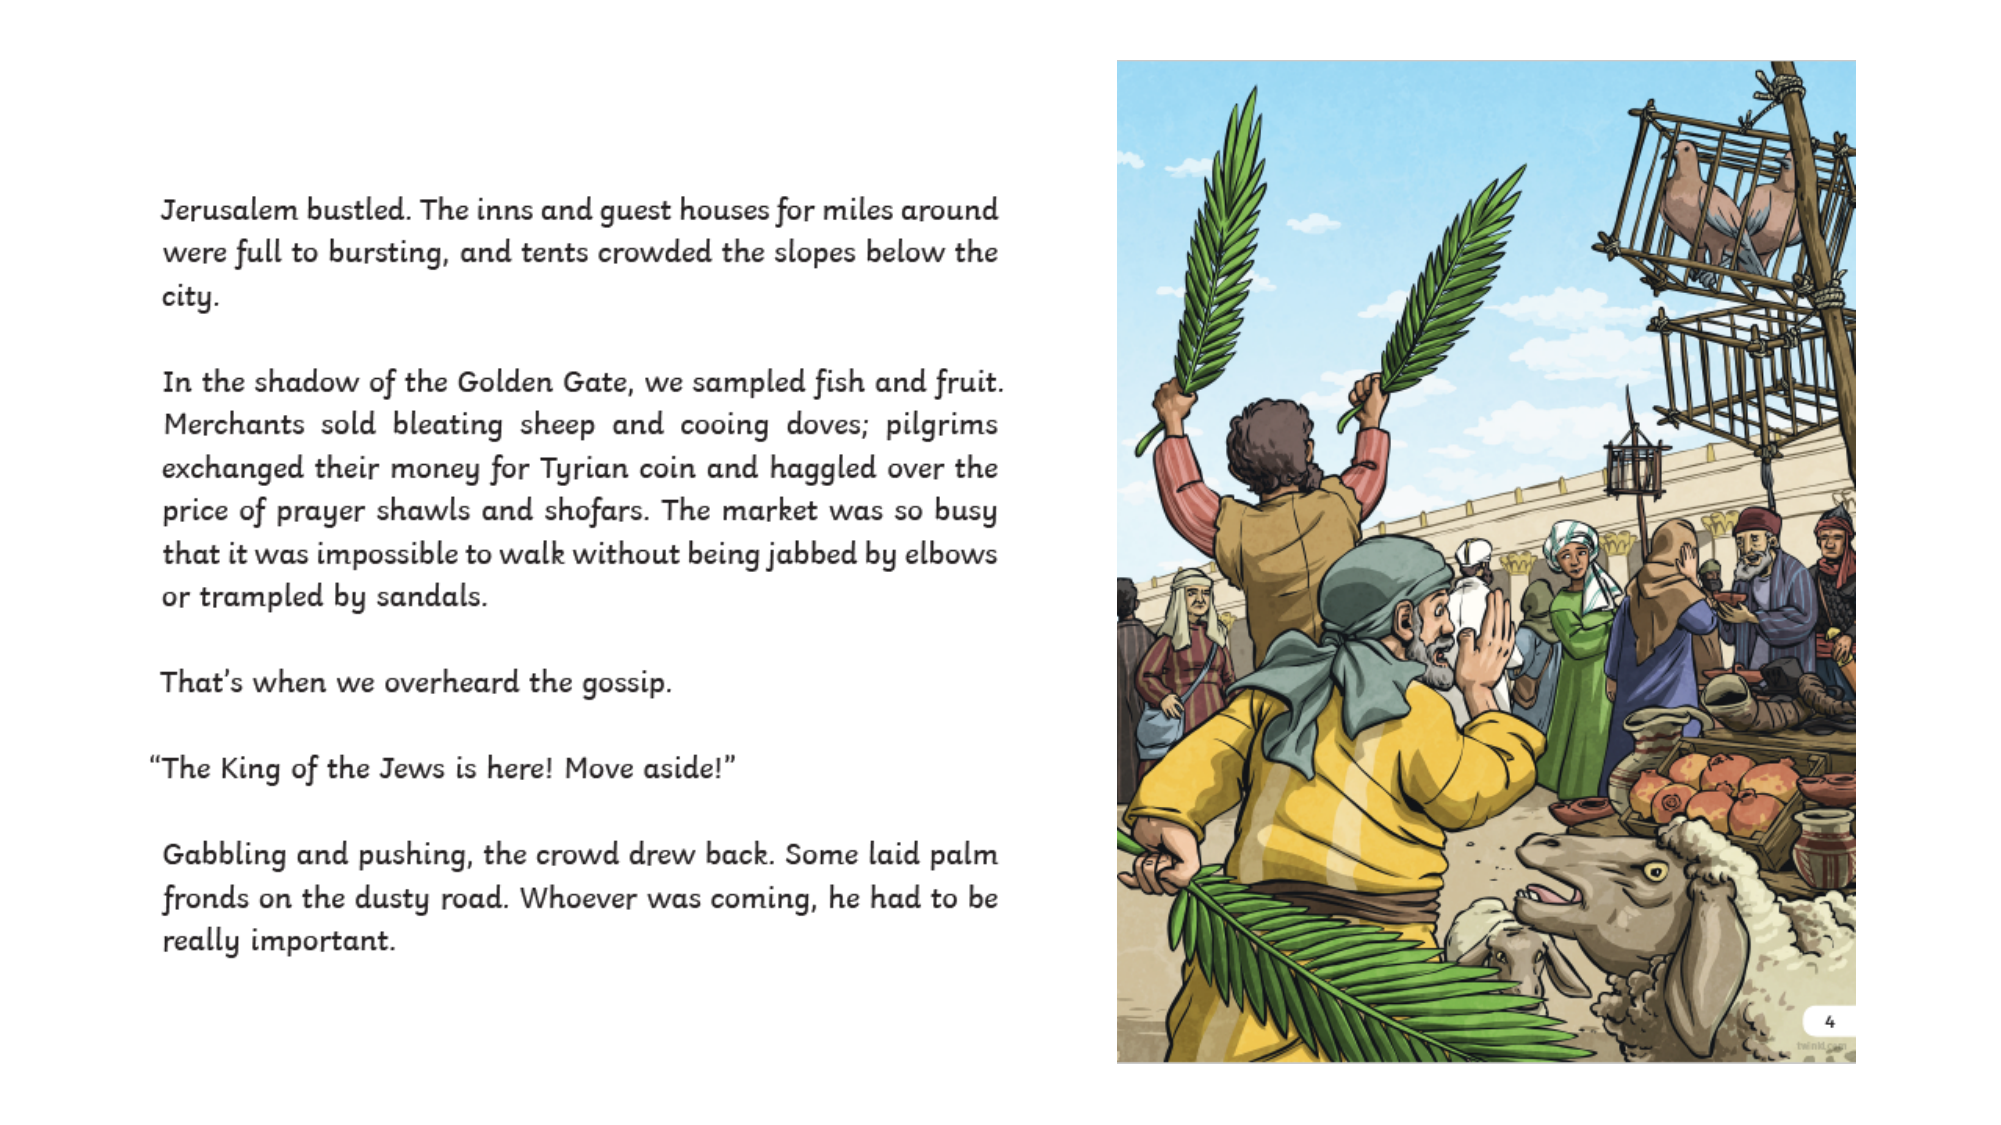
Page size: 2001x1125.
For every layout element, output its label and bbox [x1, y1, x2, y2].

picture [1117, 60, 1856, 1064]
picture [129, 170, 1048, 1024]
